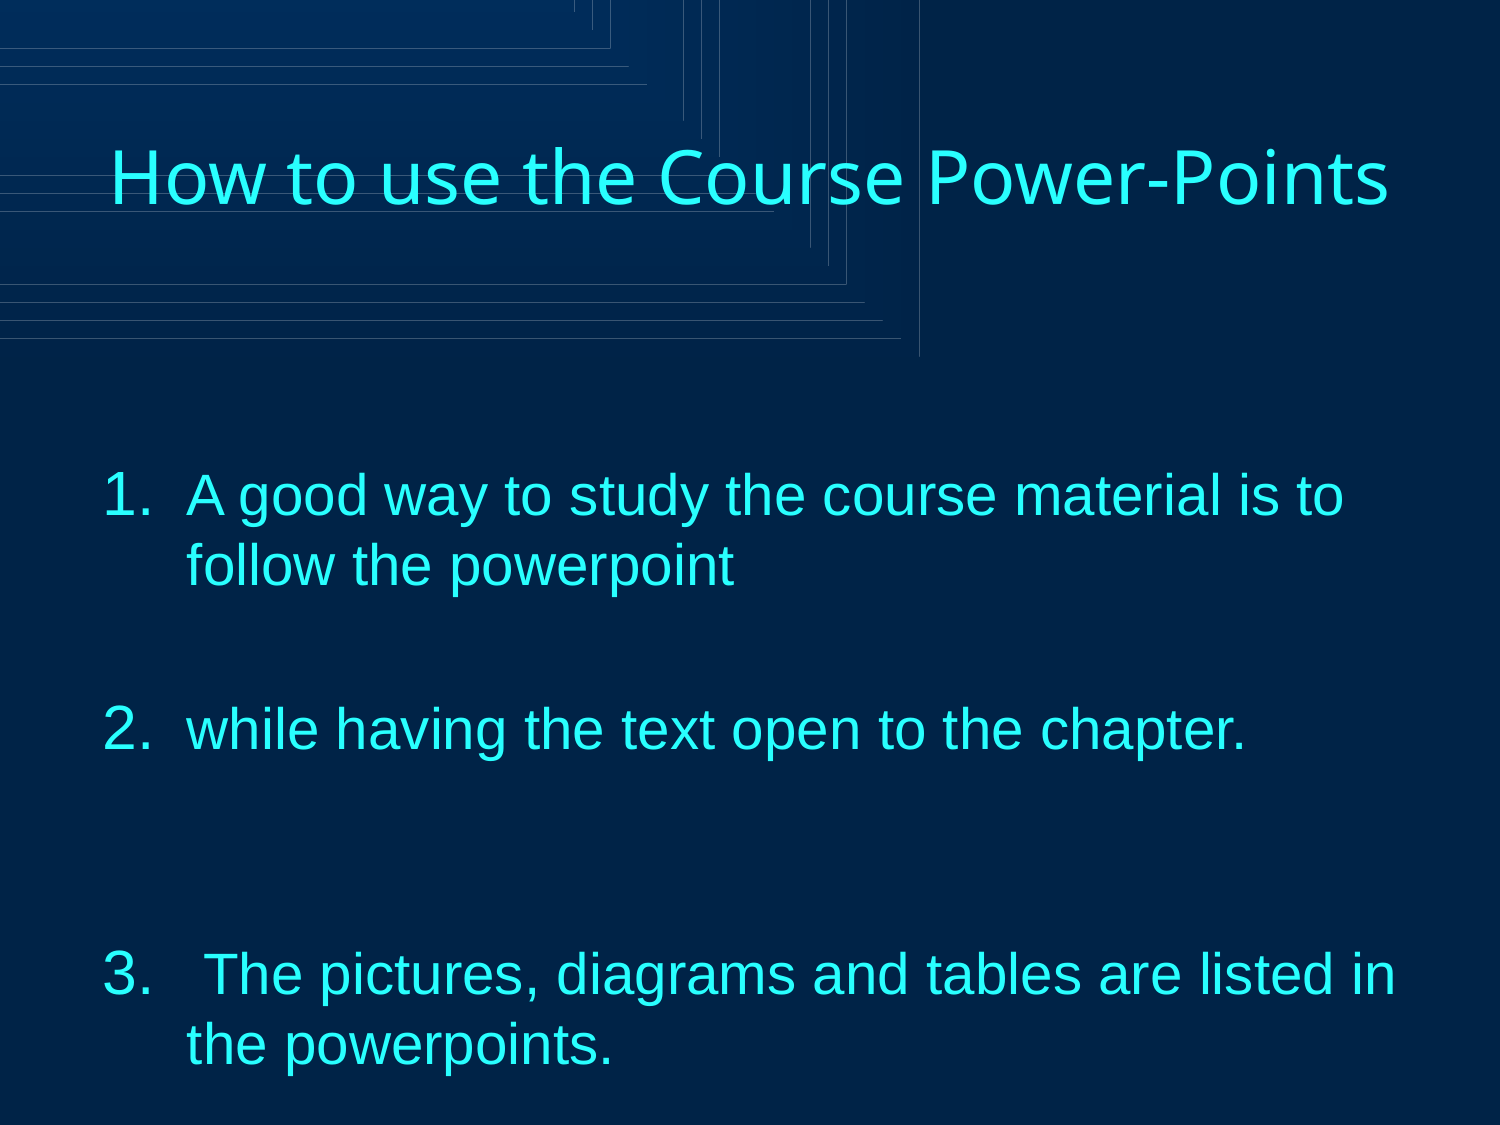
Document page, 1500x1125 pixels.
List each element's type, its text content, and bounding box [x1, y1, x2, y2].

list A good way to study the course material is to follow the powerpoint while having the text open to the chapter. The pictures, diagrams and tables are listed in the powerpoints. [87, 449, 1438, 1125]
title How to use the Course Power-Points [74, 62, 1426, 288]
